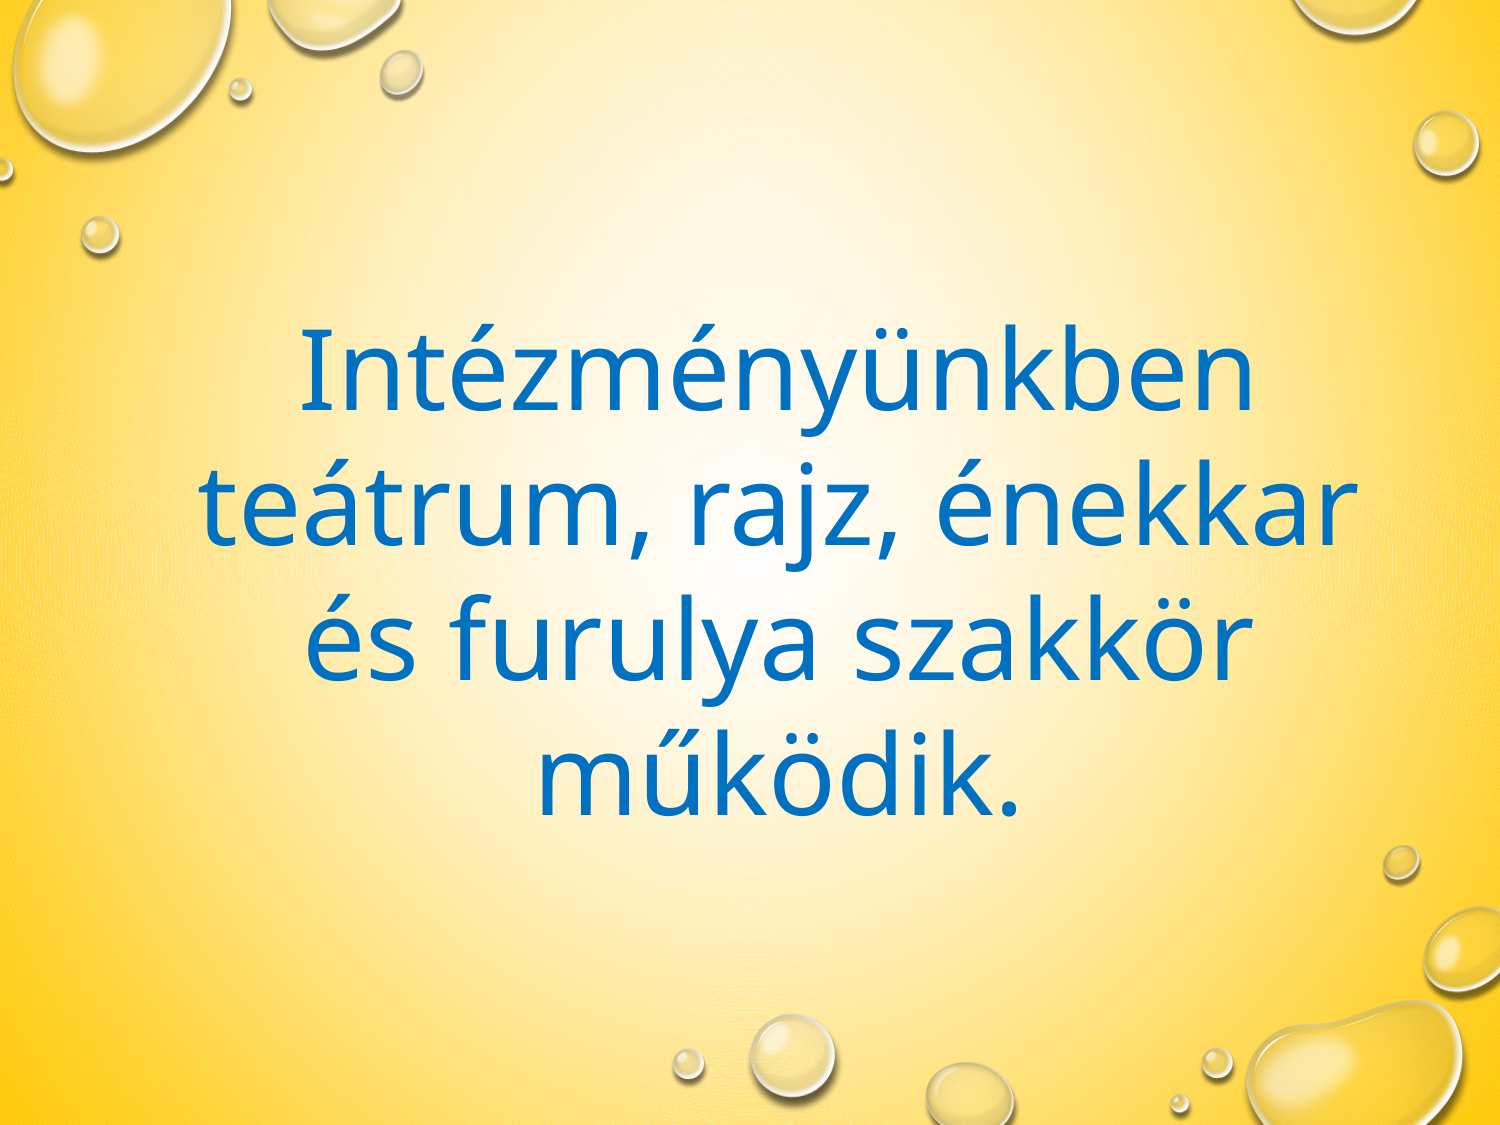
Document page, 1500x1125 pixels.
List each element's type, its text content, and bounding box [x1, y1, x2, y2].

picture [0, 0, 1500, 1125]
text_box Intézményünkben teátrum, rajz, énekkar és furulya szakkör működik. [163, 290, 1395, 852]
